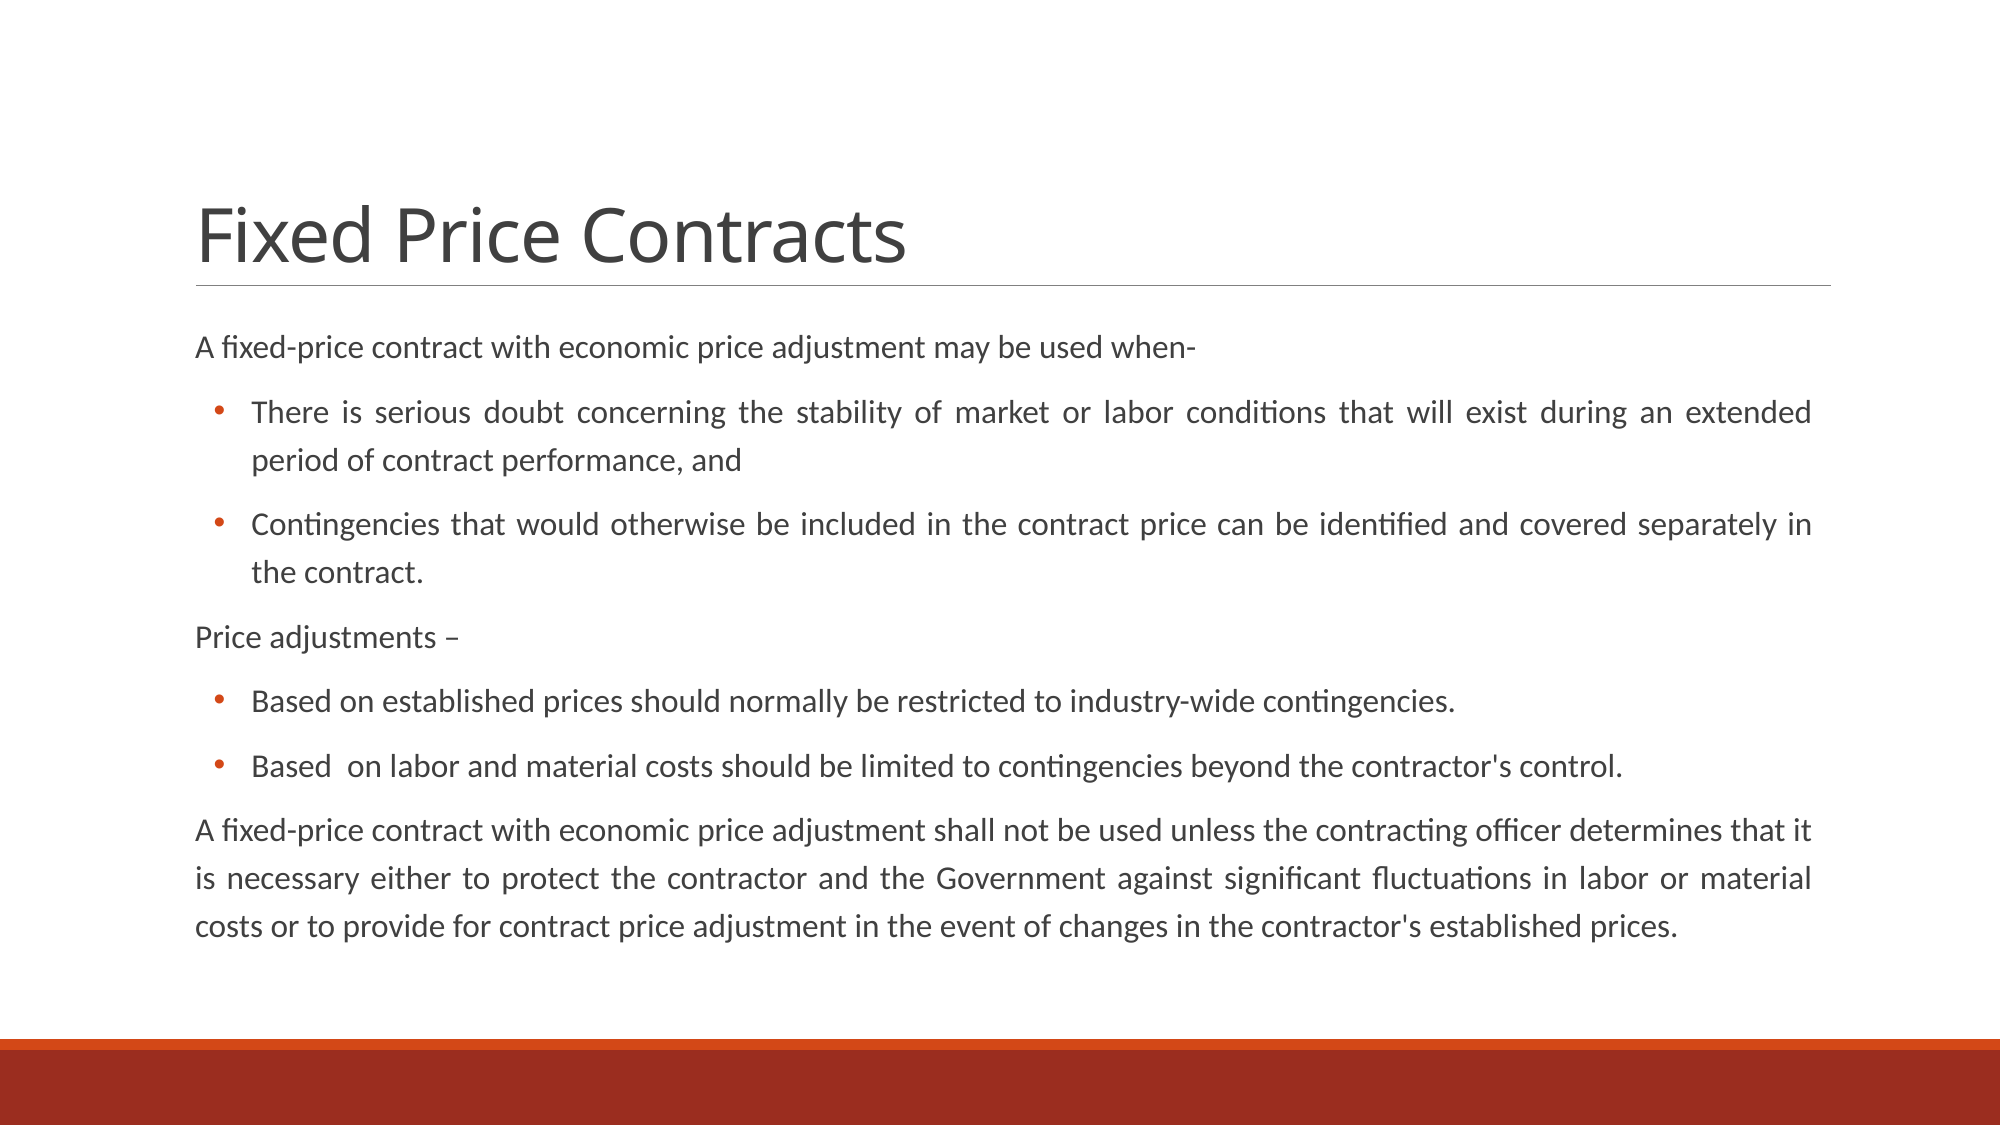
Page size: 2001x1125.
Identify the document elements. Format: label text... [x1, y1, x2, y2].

title Fixed Price Contracts [180, 47, 1830, 285]
list A fixed-price contract with economic price adjustment may be used when- There is serious doubt concerning the stability of market or labor conditions that will exist during an extended period of contract performance, and Contingencies that would otherwise be included in the contract price can be identified and covered separately in the contract. Price adjustments – Based on established prices should normally be restricted to industry-wide contingencies. Based on labor and material costs should be limited to contingencies beyond the contractor's control. A fixed-price contract with economic price adjustment shall not be used unless the contracting officer determines that it is necessary either to protect the contractor and the Government against significant fluctuations in labor or material costs or to provide for contract price adjustment in the event of changes in the contractor's established prices. [180, 302, 1830, 963]
